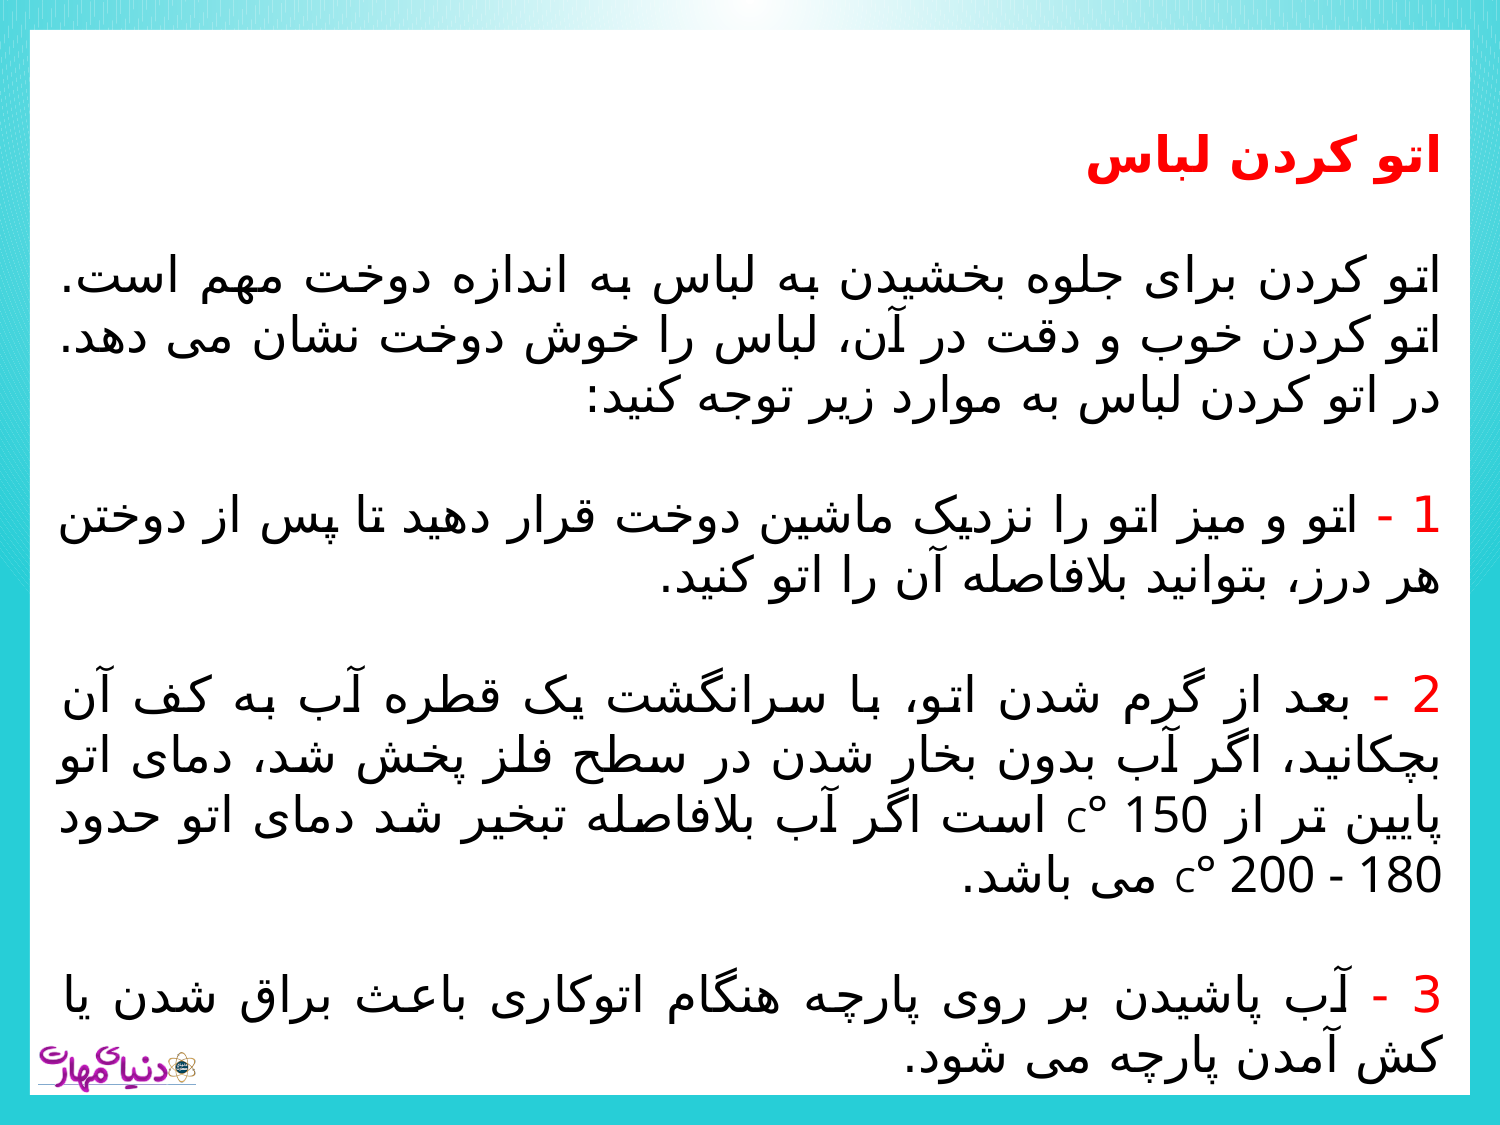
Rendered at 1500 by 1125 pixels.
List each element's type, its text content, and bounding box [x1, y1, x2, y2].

text_box اتو کردن لباس اتو کردن برای جلوه بخشیدن به لباس به اندازه دوخت مهم است. اتو کردن خوب و دقت در آن، لباس را خوش دوخت نشان می دهد. در اتو کردن لباس به موارد زیر توجه کنید: 1 - اتو و میز اتو را نزدیک ماشین دوخت قرار دهید تا پس از دوختن هر درز، بتوانید بلافاصله آن را اتو کنید. 2 - بعد از گرم شدن اتو، با سرانگشت یک قطره آب به کف آن بچکانید، اگر آب بدون بخار شدن در سطح فلز پخش شد، دمای اتو پایین تر از C° 150 است اگر آب بلافاصله تبخیر شد دمای اتو حدود C° 200 - 180 می باشد. 3 - آب پاشیدن بر روی پارچه هنگام اتوکاری باعث براق شدن یا کش آمدن پارچه می شود. [42, 115, 1458, 1091]
picture [37, 1044, 196, 1094]
